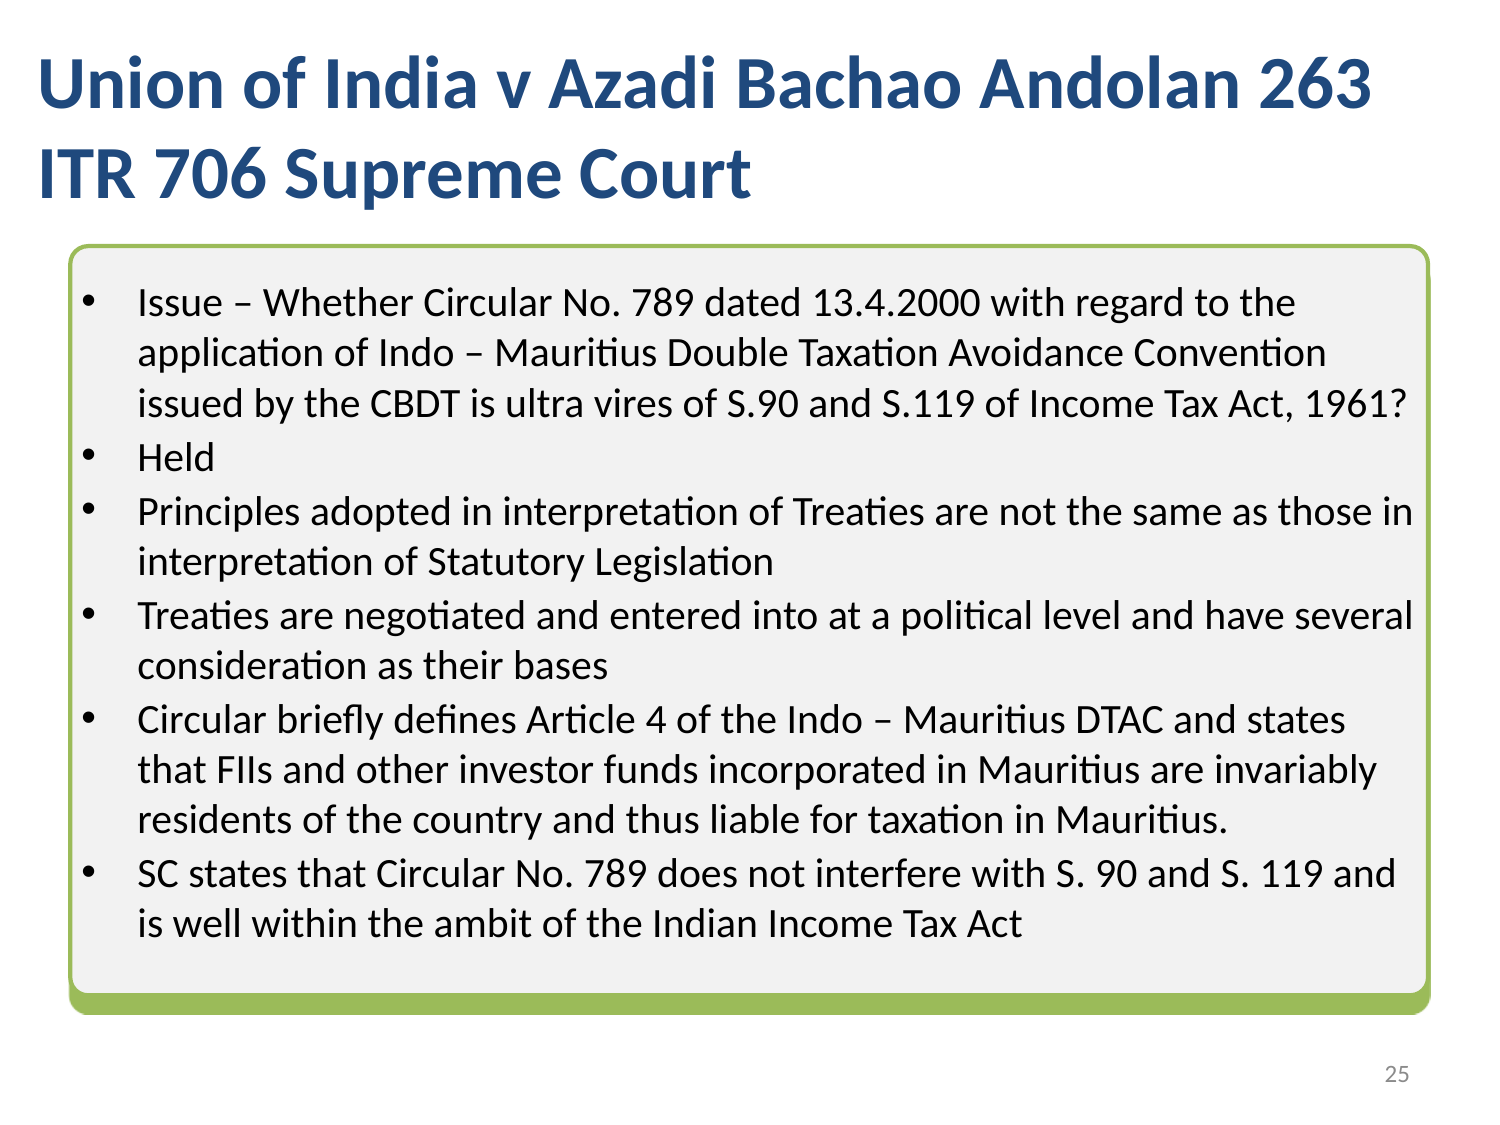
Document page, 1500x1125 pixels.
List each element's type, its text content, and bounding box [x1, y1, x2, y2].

title Union of India v Azadi Bachao Andolan 263 ITR 706 Supreme Court [37, 29, 1475, 218]
slide_number 24 [1074, 1042, 1425, 1103]
list Issue – Whether Circular No. 789 dated 13.4.2000 with regard to the application of Indo – Mauritius Double Taxation Avoidance Convention issued by the CBDT is ultra vires of S.90 and S.119 of Income Tax Act, 1961? Held Principles adopted in interpretation of Treaties are not the same as those in interpretation of Statutory Legislation Treaties are negotiated and entered into at a political level and have several consideration as their bases Circular briefly defines Article 4 of the Indo – Mauritius DTAC and states that FIIs and other investor funds incorporated in Mauritius are invariably residents of the country and thus liable for taxation in Mauritius. SC states that Circular No. 789 does not interfere with S. 90 and S. 119 and is well within the ambit of the Indian Income Tax Act [81, 275, 1425, 947]
text_box [68, 243, 1431, 998]
